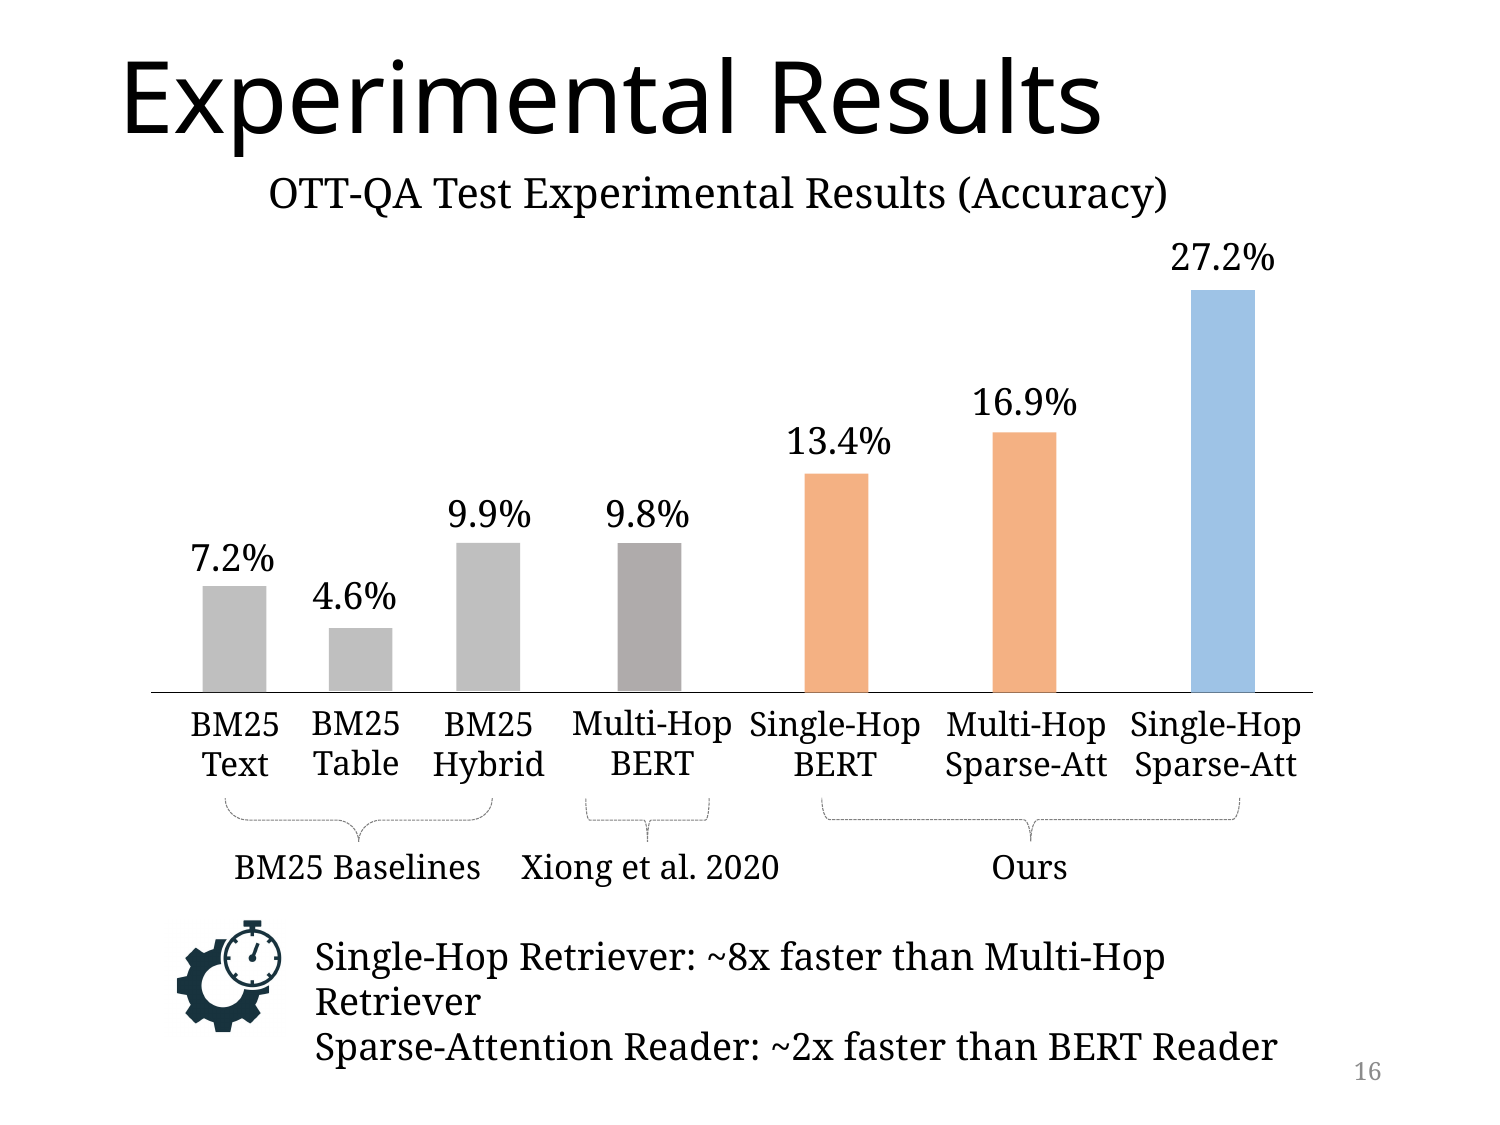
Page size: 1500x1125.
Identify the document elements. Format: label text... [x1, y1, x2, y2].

text_box [202, 587, 267, 692]
text_box Single-Hop BERT [734, 696, 930, 791]
text_box Multi-Hop BERT [557, 694, 748, 790]
text_box 7.2% [175, 526, 290, 587]
text_box [617, 543, 682, 692]
text_box BM25 Baselines [219, 838, 497, 894]
text_box 16.9% [957, 370, 1093, 431]
text_box [992, 431, 1057, 692]
text_box 9.9% [432, 482, 547, 542]
text_box Single-Hop Sparse-Att [1115, 696, 1318, 791]
text_box Xiong et al. 2020 [506, 838, 795, 894]
text_box Multi-Hop Sparse-Att [930, 696, 1115, 791]
text_box BM25 Table [296, 694, 417, 790]
text_box 27.2% [1155, 225, 1291, 286]
text_box 4.6% [297, 564, 413, 624]
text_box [164, 919, 1347, 1037]
text_box OTT-QA Test Experimental Results (Accuracy) [253, 159, 1184, 225]
text_box [821, 797, 1241, 838]
text_box [224, 798, 493, 842]
text_box [804, 473, 869, 692]
text_box [1190, 289, 1256, 692]
text_box BM25 Text [175, 696, 296, 791]
slide_number 15 [1275, 1042, 1397, 1103]
text_box [585, 798, 710, 842]
text_box BM25 Hybrid [417, 696, 560, 791]
text_box [455, 542, 521, 692]
text_box [328, 627, 394, 692]
title Experimental Results [103, 59, 1397, 144]
text_box 9.8% [590, 482, 706, 543]
text_box 13.4% [771, 409, 907, 469]
text_box Ours [976, 838, 1083, 894]
